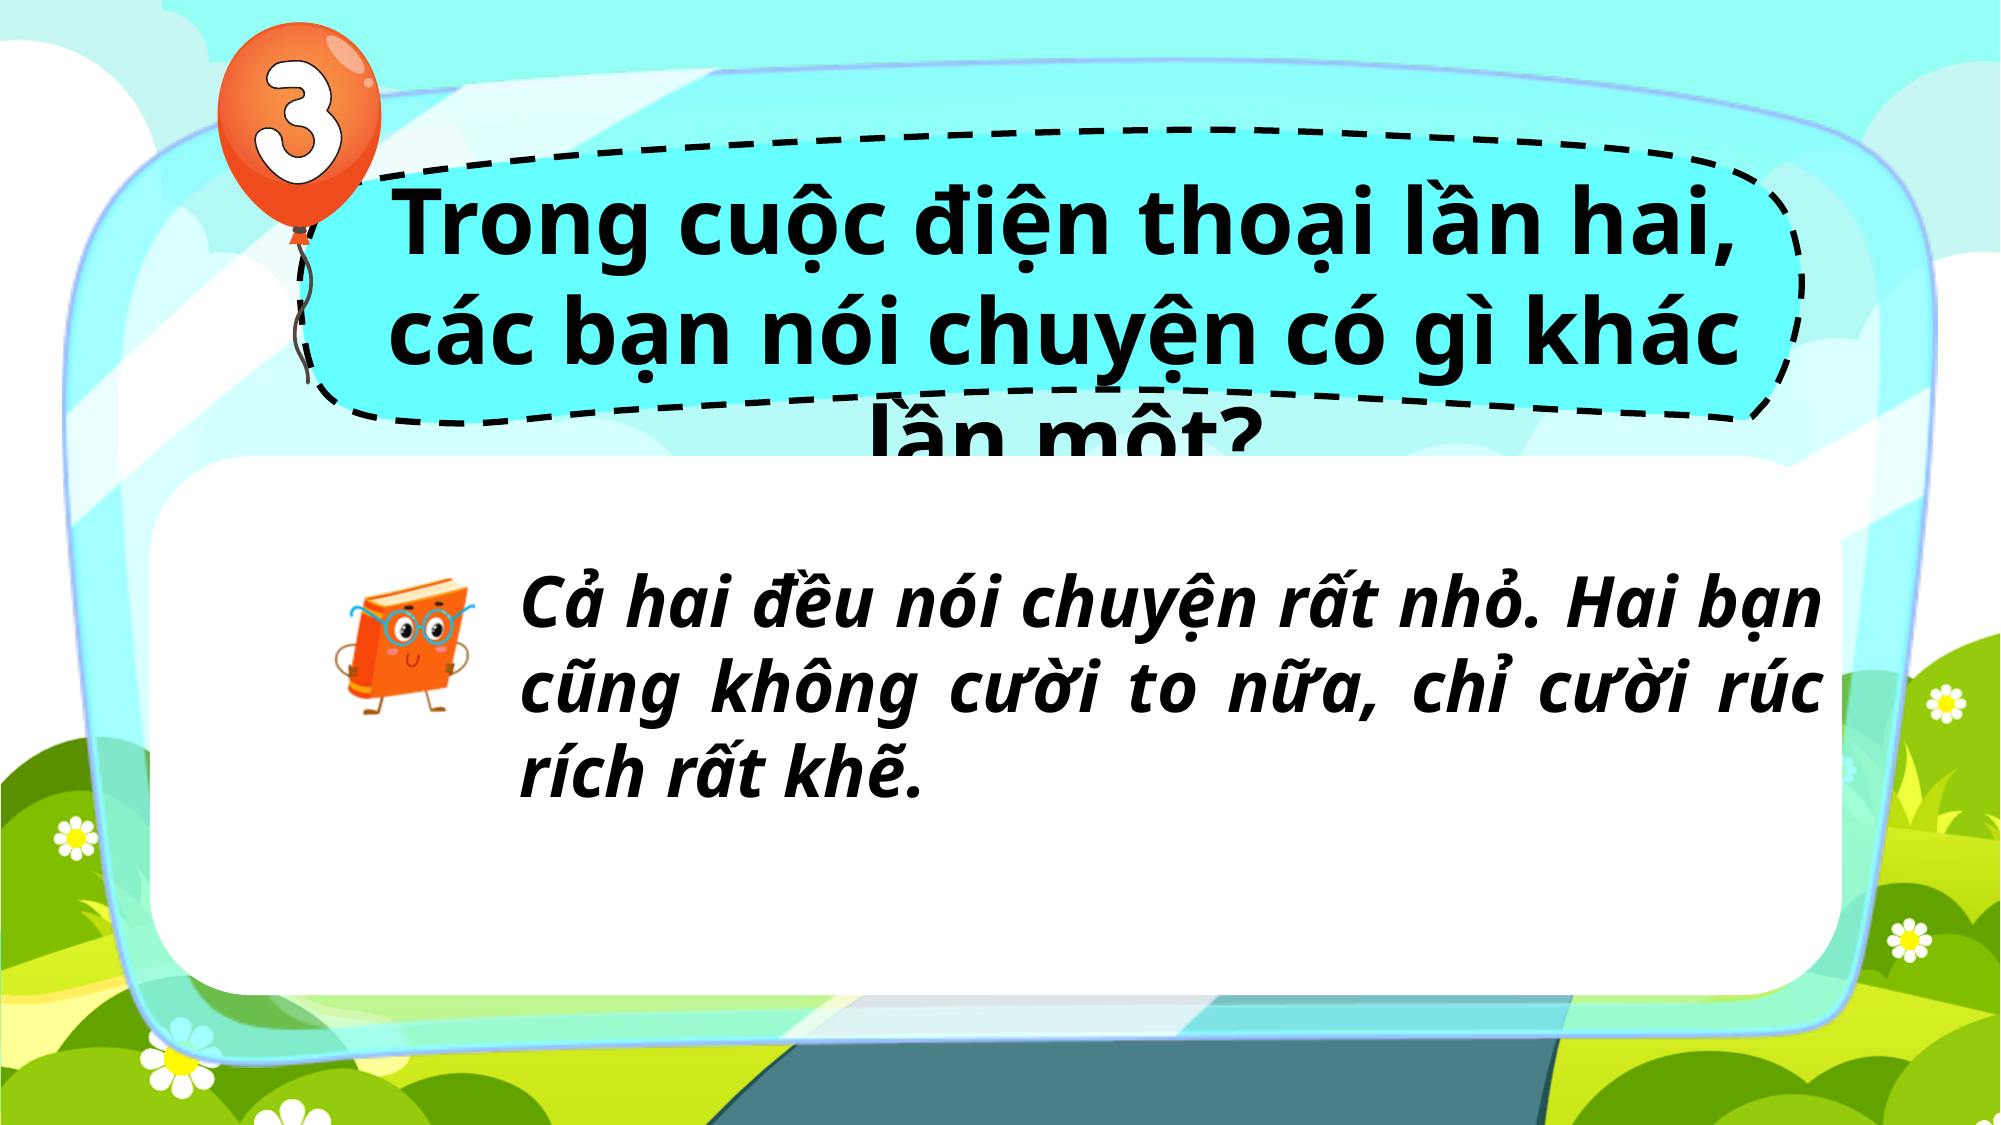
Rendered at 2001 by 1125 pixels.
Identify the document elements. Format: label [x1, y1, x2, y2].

picture [0, 0, 2001, 1125]
text_box [299, 129, 1802, 424]
text_box [327, 557, 1826, 815]
